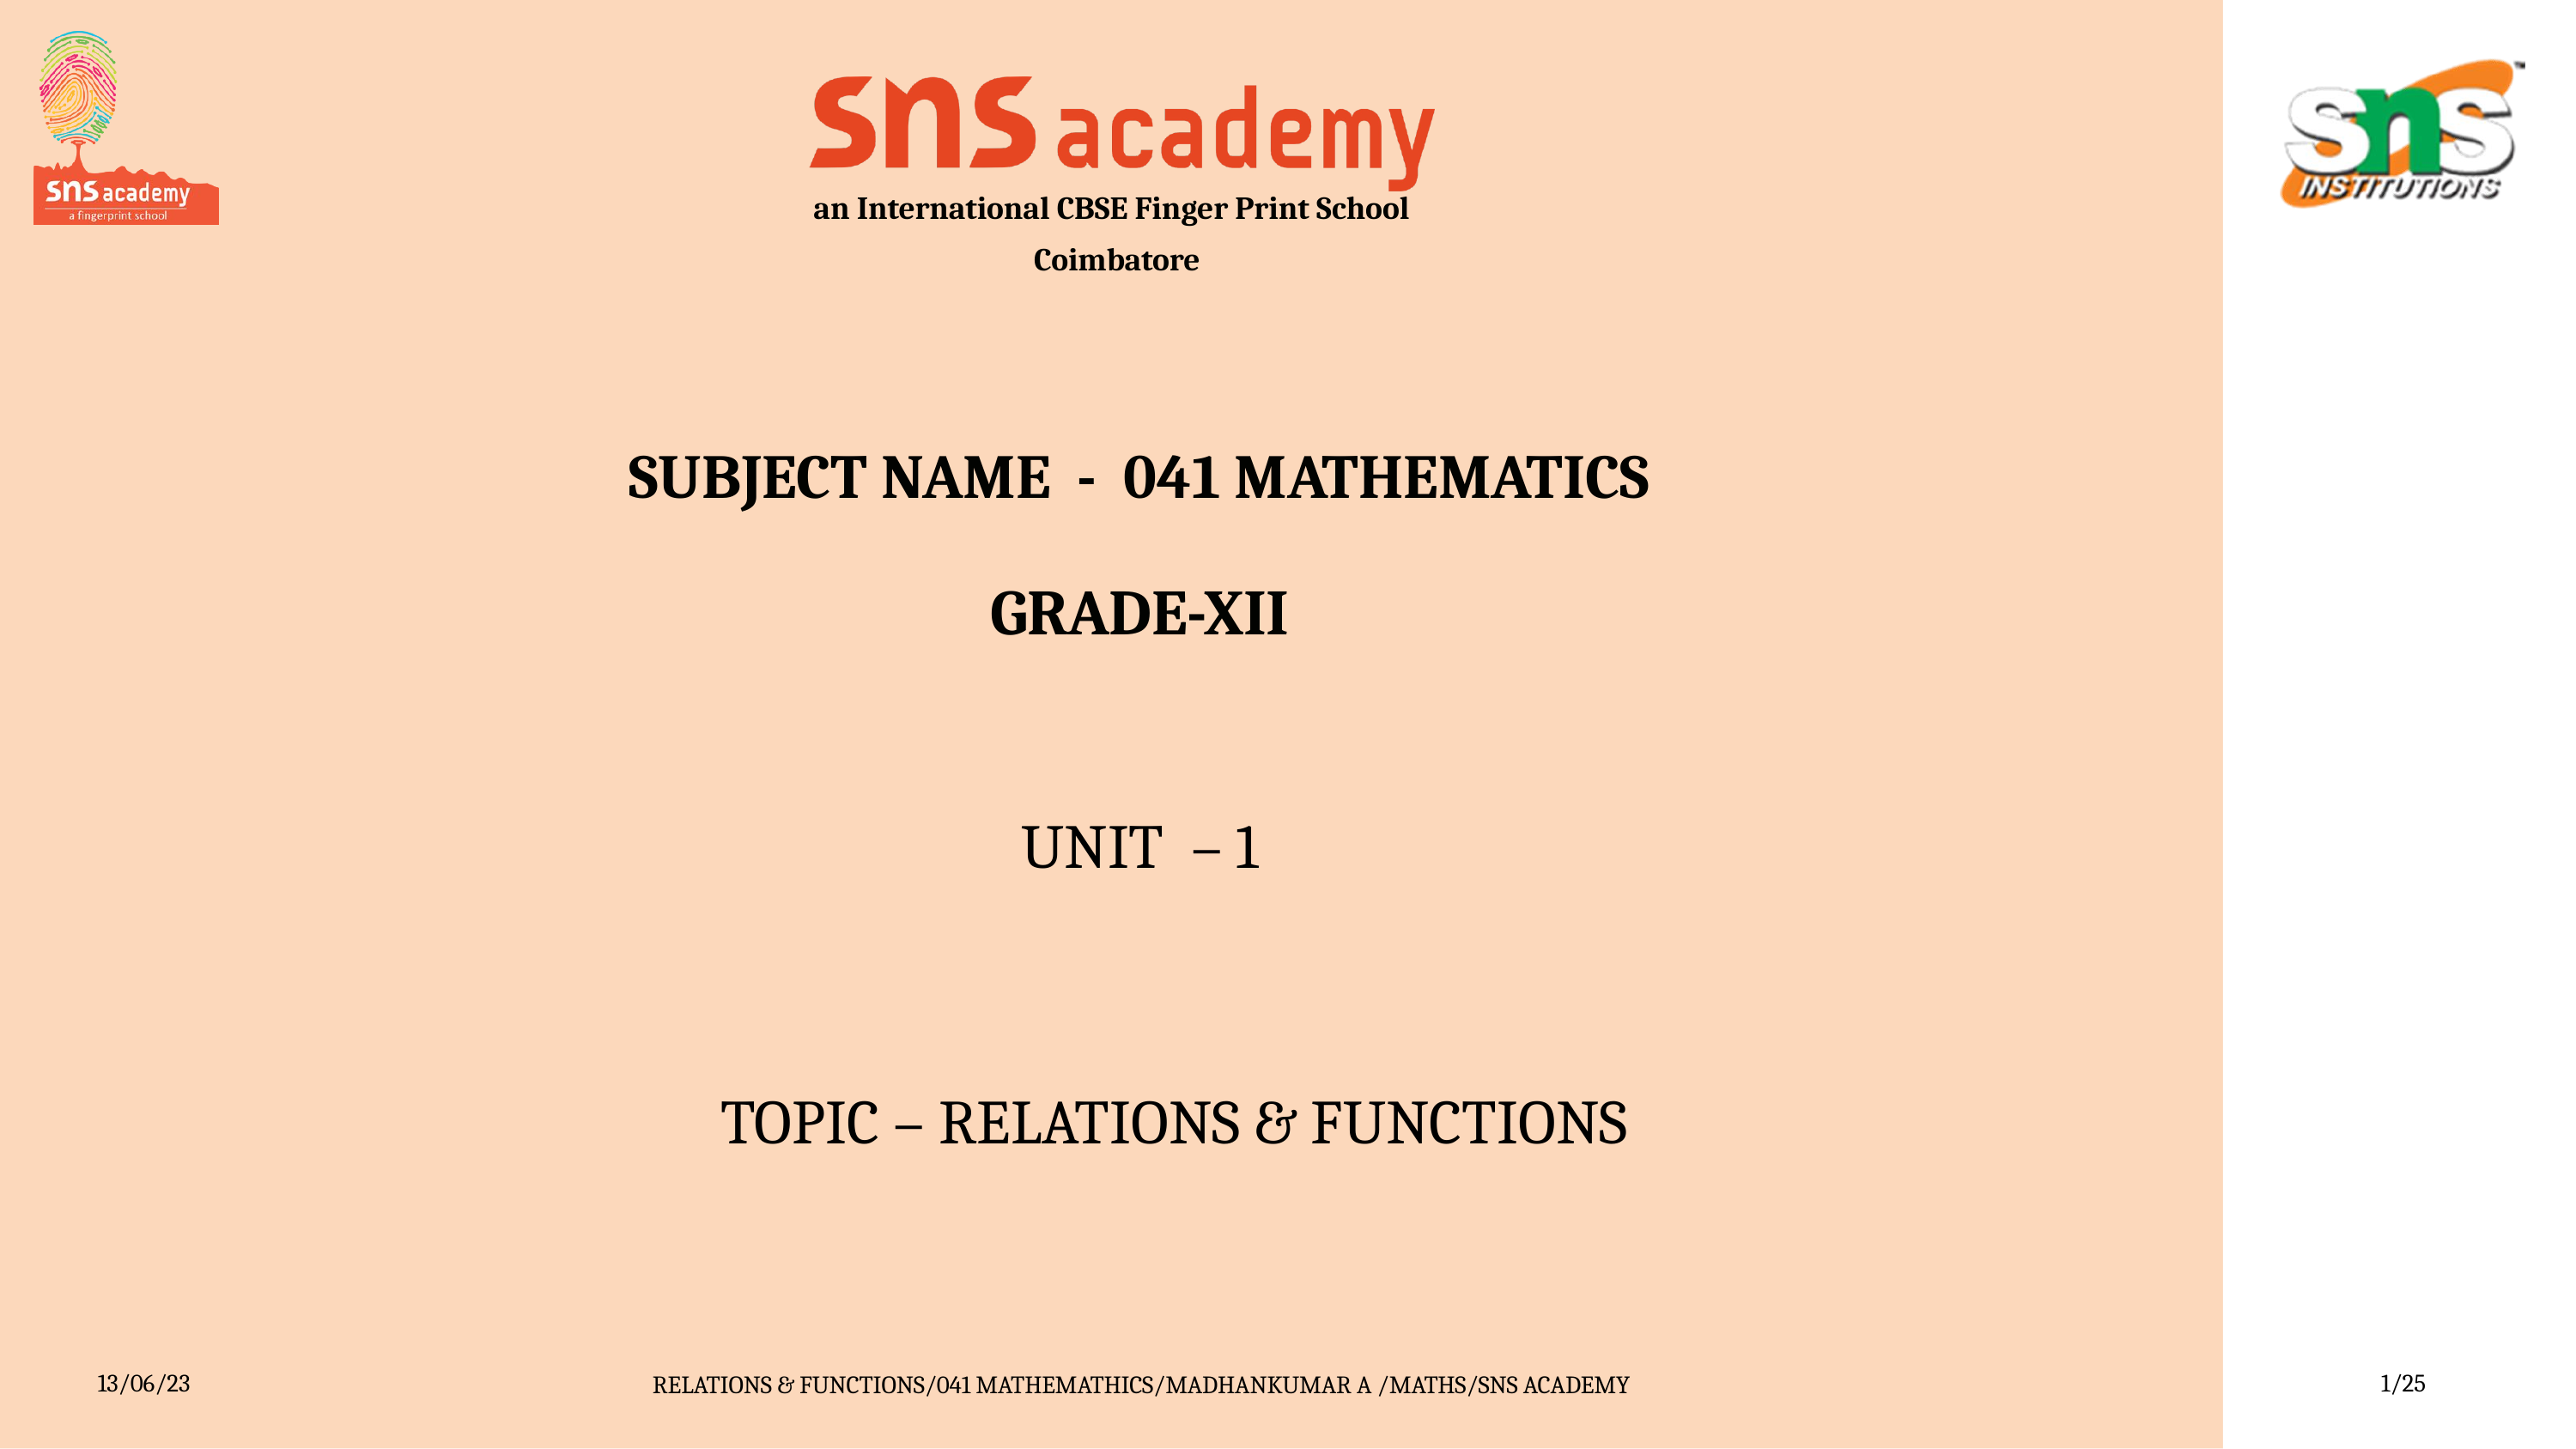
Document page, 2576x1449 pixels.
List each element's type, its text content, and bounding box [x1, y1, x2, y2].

text_box an International CBSE Finger Print School Coimbatore [811, 200, 1428, 277]
picture [33, 31, 219, 225]
slide_number RELATIONS & FUNCTIONS/041 MATHEMATHICS/MADHANKUMAR A /MATHS/SNS ACADEMY [651, 1372, 1893, 1401]
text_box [2222, 0, 2576, 1449]
footer 13/06/23 [95, 1370, 222, 1400]
text_box [0, 0, 2221, 1449]
text_box GRADE-XII UNIT – 1 [760, 568, 1538, 881]
title SUBJECT NAME - 041 MATHEMATICS [386, 433, 1892, 678]
text_box TOPIC – RELATIONS & FUNCTIONS [503, 1079, 1844, 1157]
picture [809, 76, 1435, 194]
